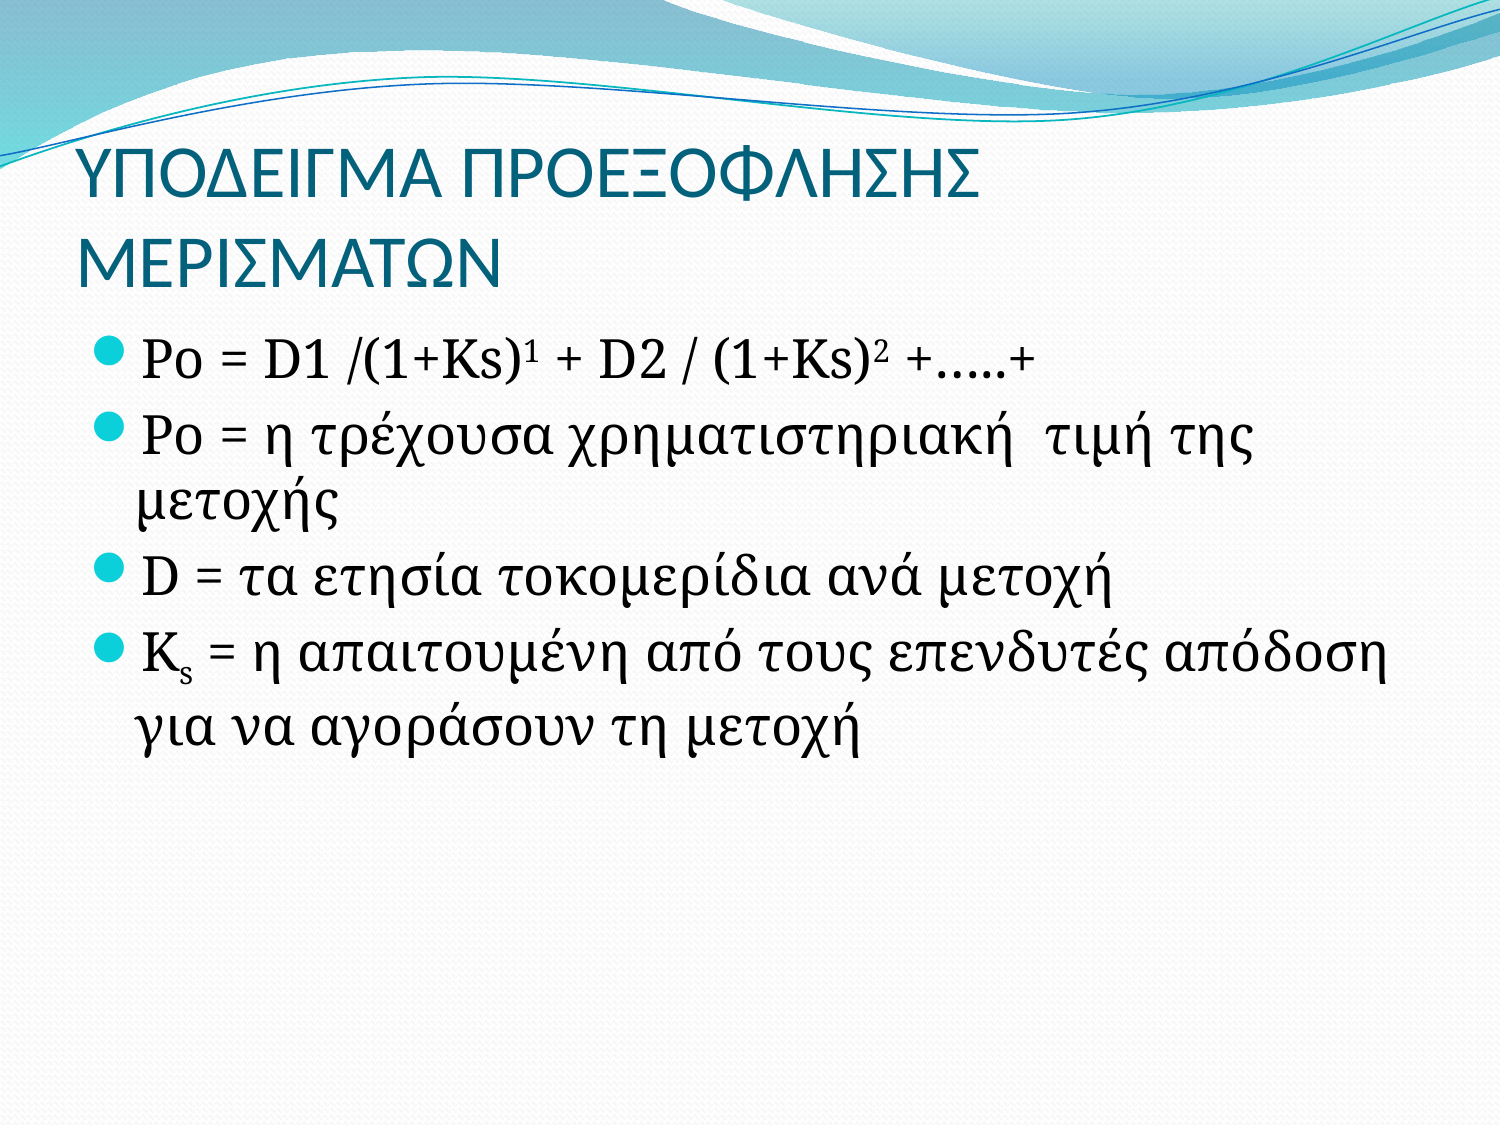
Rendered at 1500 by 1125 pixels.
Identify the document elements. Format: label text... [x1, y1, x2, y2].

list Po = D1 /(1+Ks)1 + D2 / (1+Ks)2 +…..+ Po = η τρέχουσα χρηματιστηριακή τιμή της μετοχής D = τα ετησία τοκομερίδια ανά μετοχή Κs = η απαιτουμένη από τους επενδυτές απόδοση για να αγοράσουν τη μετοχή [75, 317, 1425, 1038]
title ΥΠΟΔΕΙΓΜΑ ΠΡΟΕΞΟΦΛΗΣΗΣ ΜΕΡΙΣΜΑΤΩΝ [75, 115, 1425, 303]
